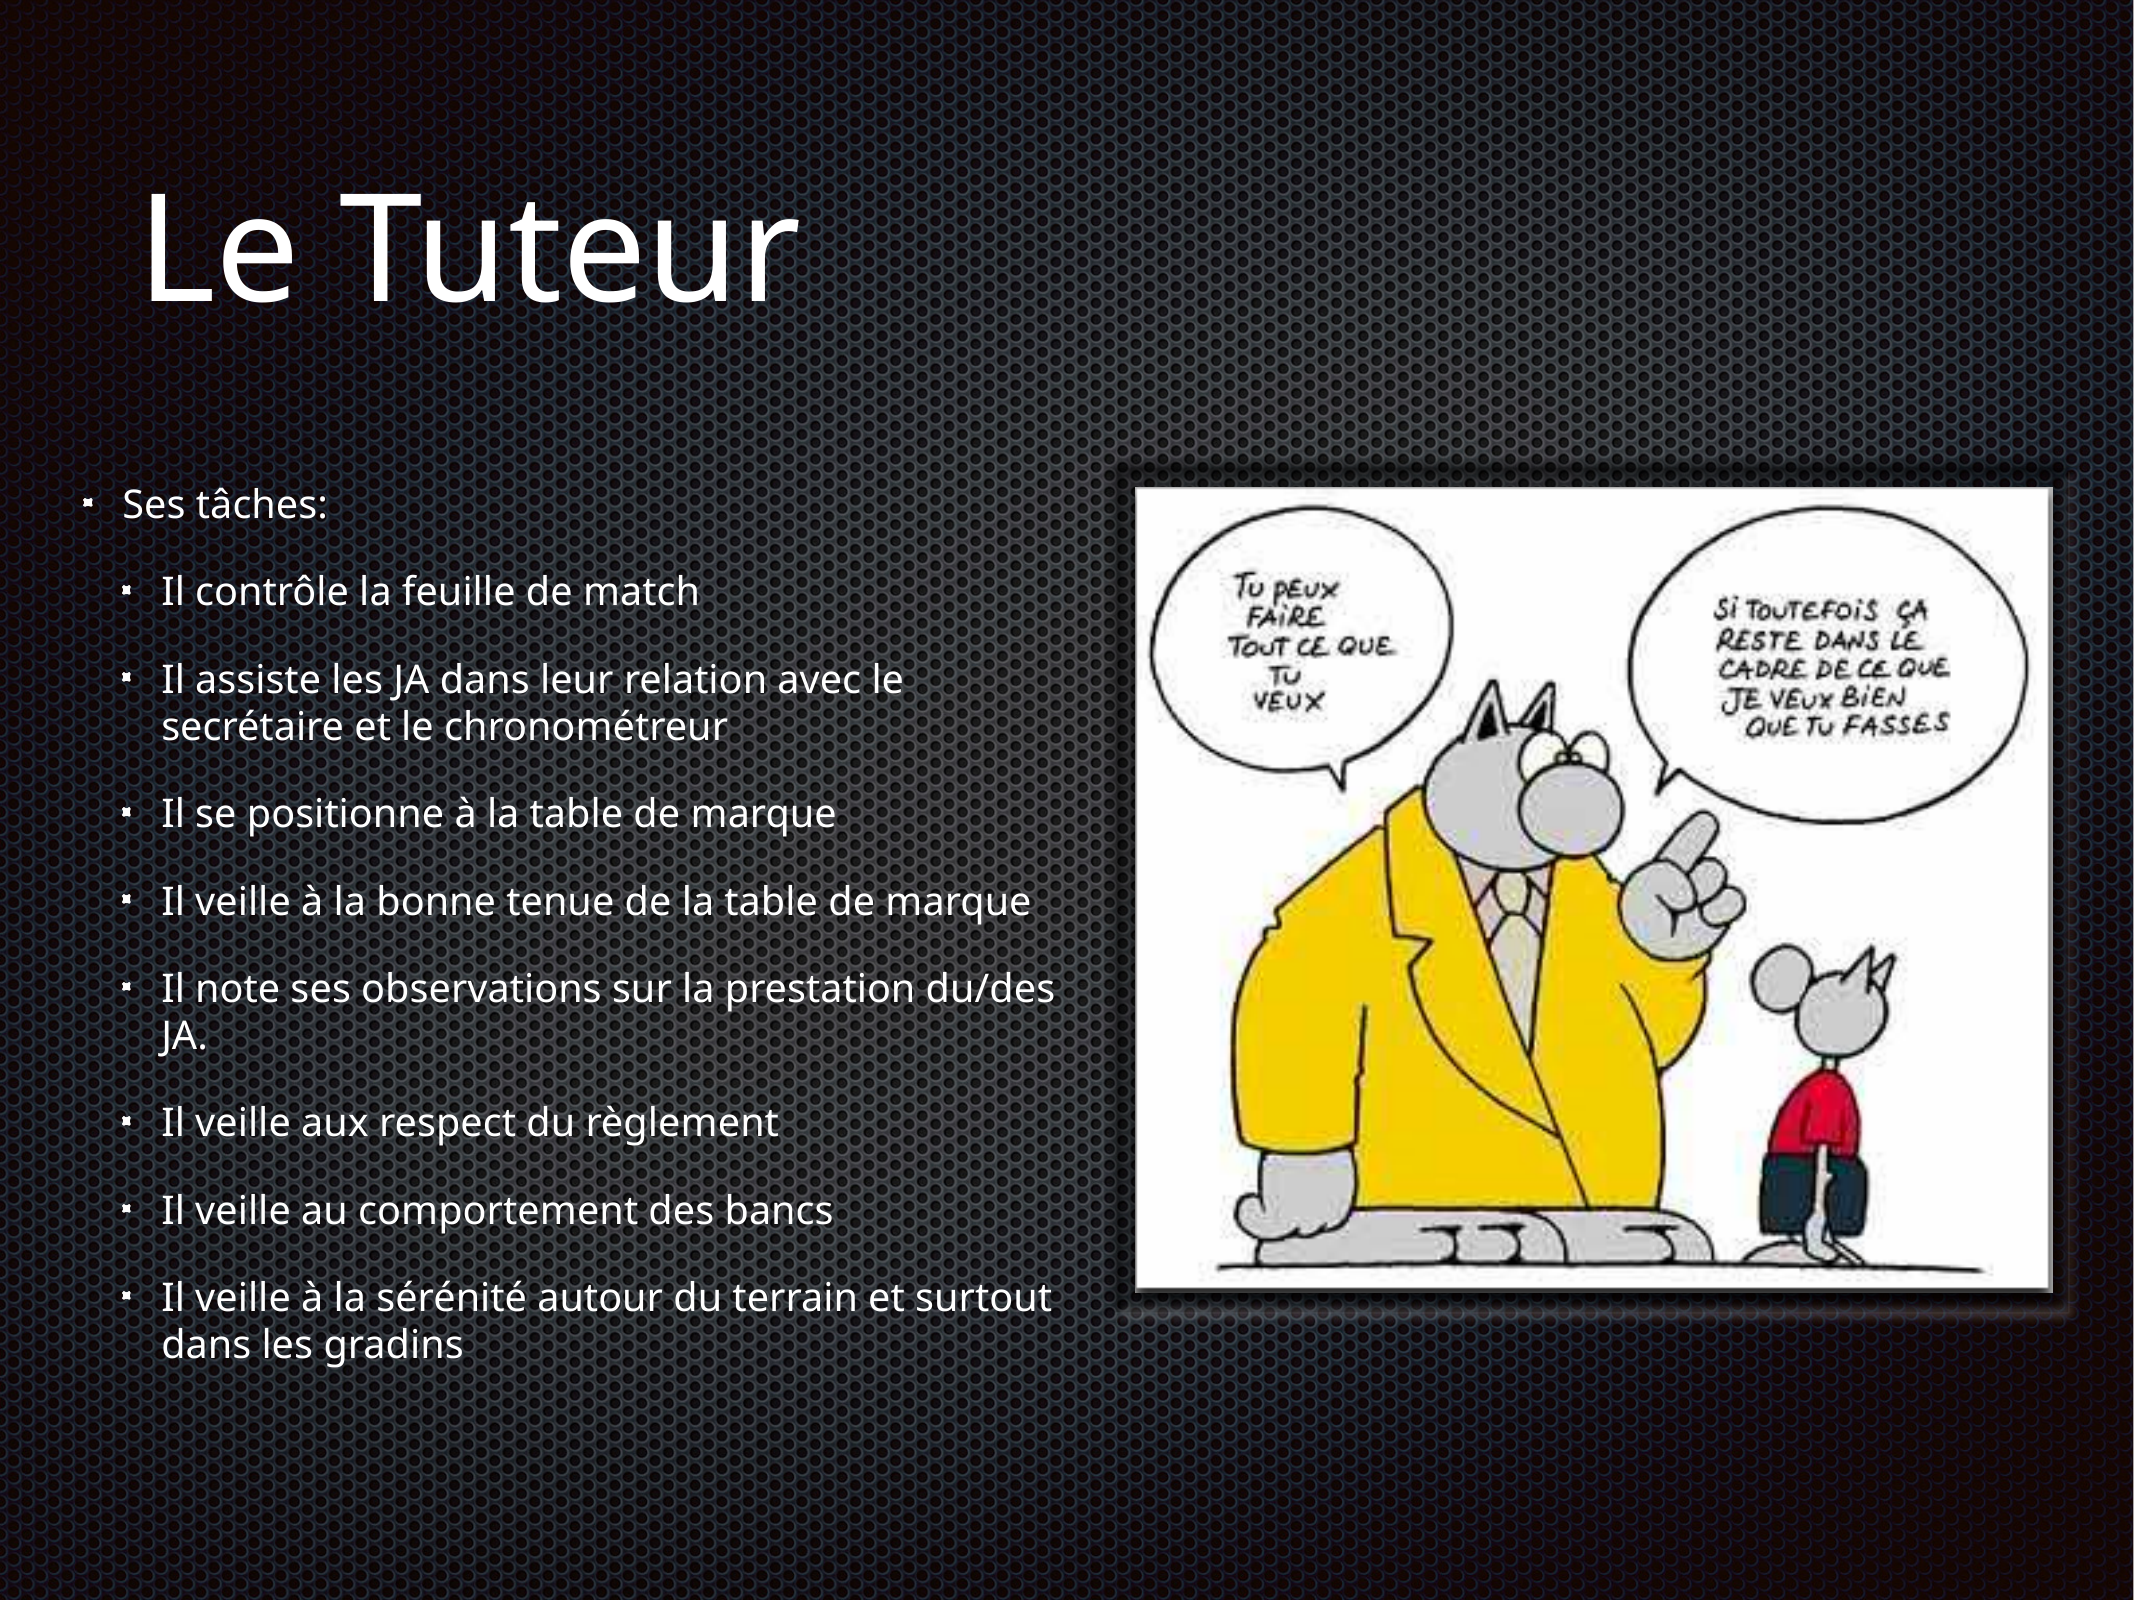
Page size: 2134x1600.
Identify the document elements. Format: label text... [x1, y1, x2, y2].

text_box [1103, 456, 2084, 1328]
picture [0, 0, 2134, 1600]
title Le Tuteur [128, 41, 2005, 443]
list Ses tâches: Il contrôle la feuille de match Il assiste les JA dans leur relation avec le secrétaire et le chronométreur Il se positionne à la table de marque Il veille à la bonne tenue de la table de marque Il note ses observations sur la prestation du/des JA. Il veille aux respect du règlement Il veille au comportement des bancs Il veille à la sérénité autour du terrain et surtout dans les gradins [75, 453, 1103, 1393]
